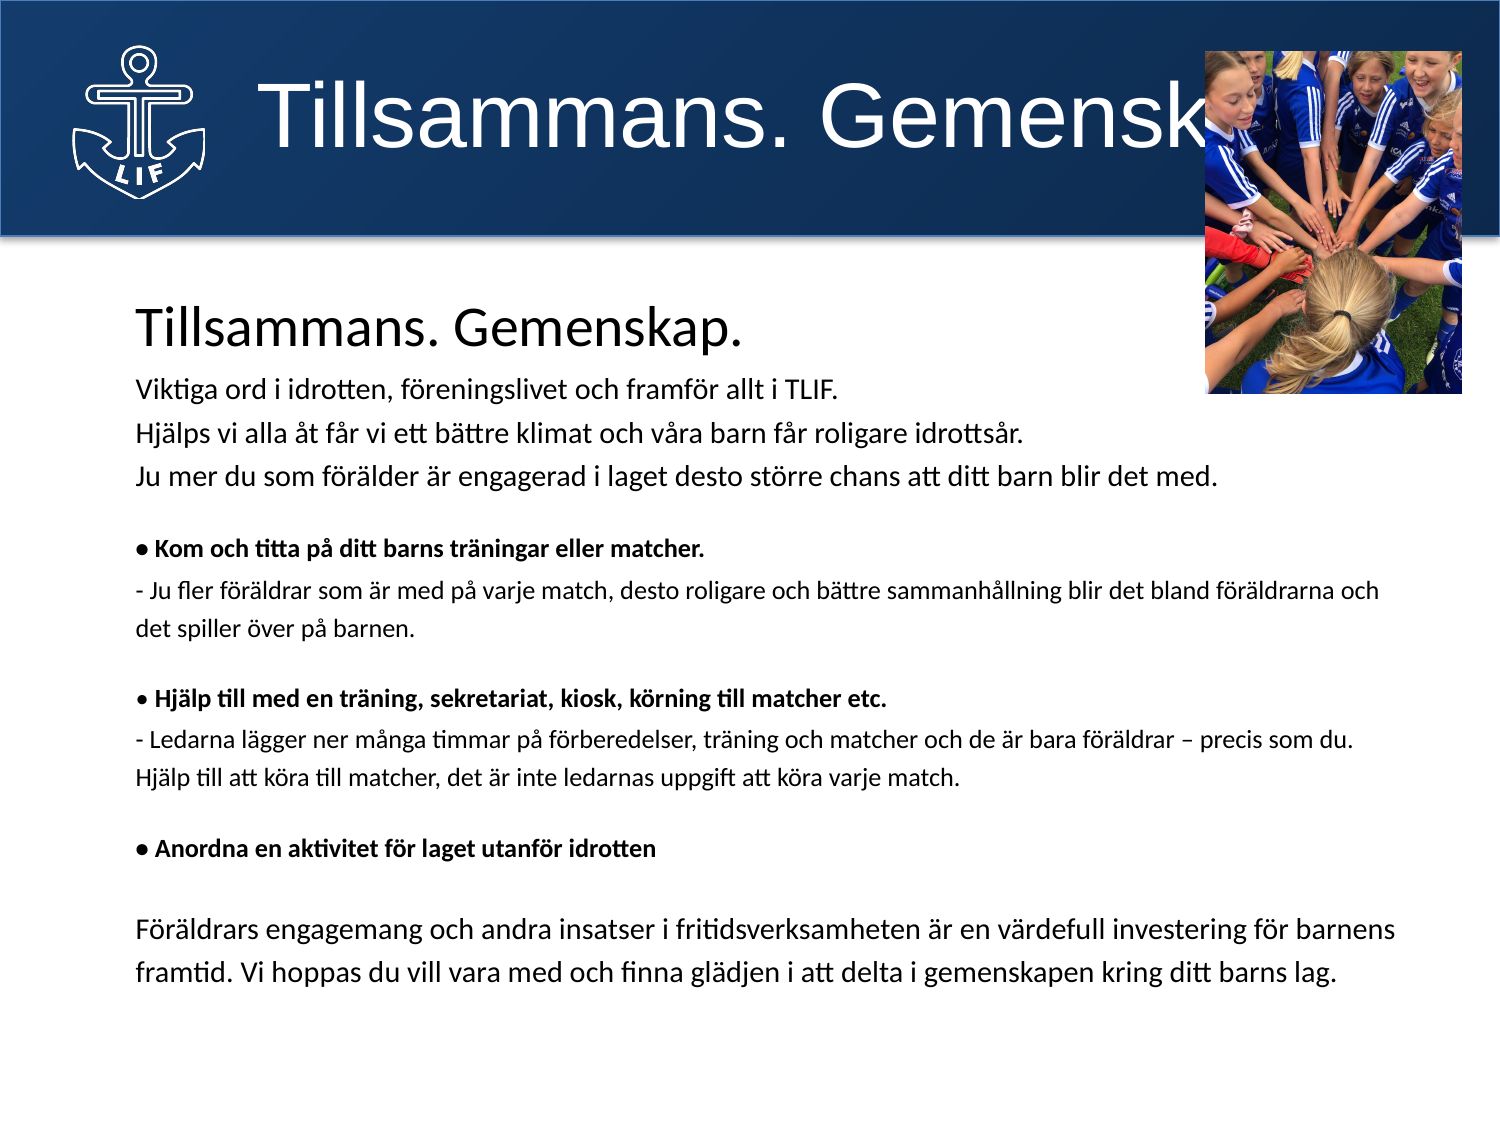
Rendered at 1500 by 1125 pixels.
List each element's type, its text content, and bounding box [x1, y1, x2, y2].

list Tillsammans. Gemenskap. Viktiga ord i idrotten, föreningslivet och framför allt i TLIF. Hjälps vi alla åt får vi ett bättre klimat och våra barn får roligare idrottsår. Ju mer du som förälder är engagerad i laget desto större chans att ditt barn blir det med. • Kom och titta på ditt barns träningar eller matcher. - Ju fler föräldrar som är med på varje match, desto roligare och bättre sammanhållning blir det bland föräldrarna och det spiller över på barnen. • Hjälp till med en träning, sekretariat, kiosk, körning till matcher etc. - Ledarna lägger ner många timmar på förberedelser, träning och matcher och de är bara föräldrar – precis som du. Hjälp till att köra till matcher, det är inte ledarnas uppgift att köra varje match. • Anordna en aktivitet för laget utanför idrotten Föräldrars engagemang och andra insatser i fritidsverksamheten är en värdefull investering för barnens framtid. Vi hoppas du vill vara med och finna glädjen i att delta i gemenskapen kring ditt barns lag. [120, 281, 1425, 1051]
picture [1204, 51, 1462, 394]
title Tillsammans. Gemenskap. [241, 45, 1425, 178]
picture [72, 44, 205, 199]
text_box [0, 0, 1500, 237]
